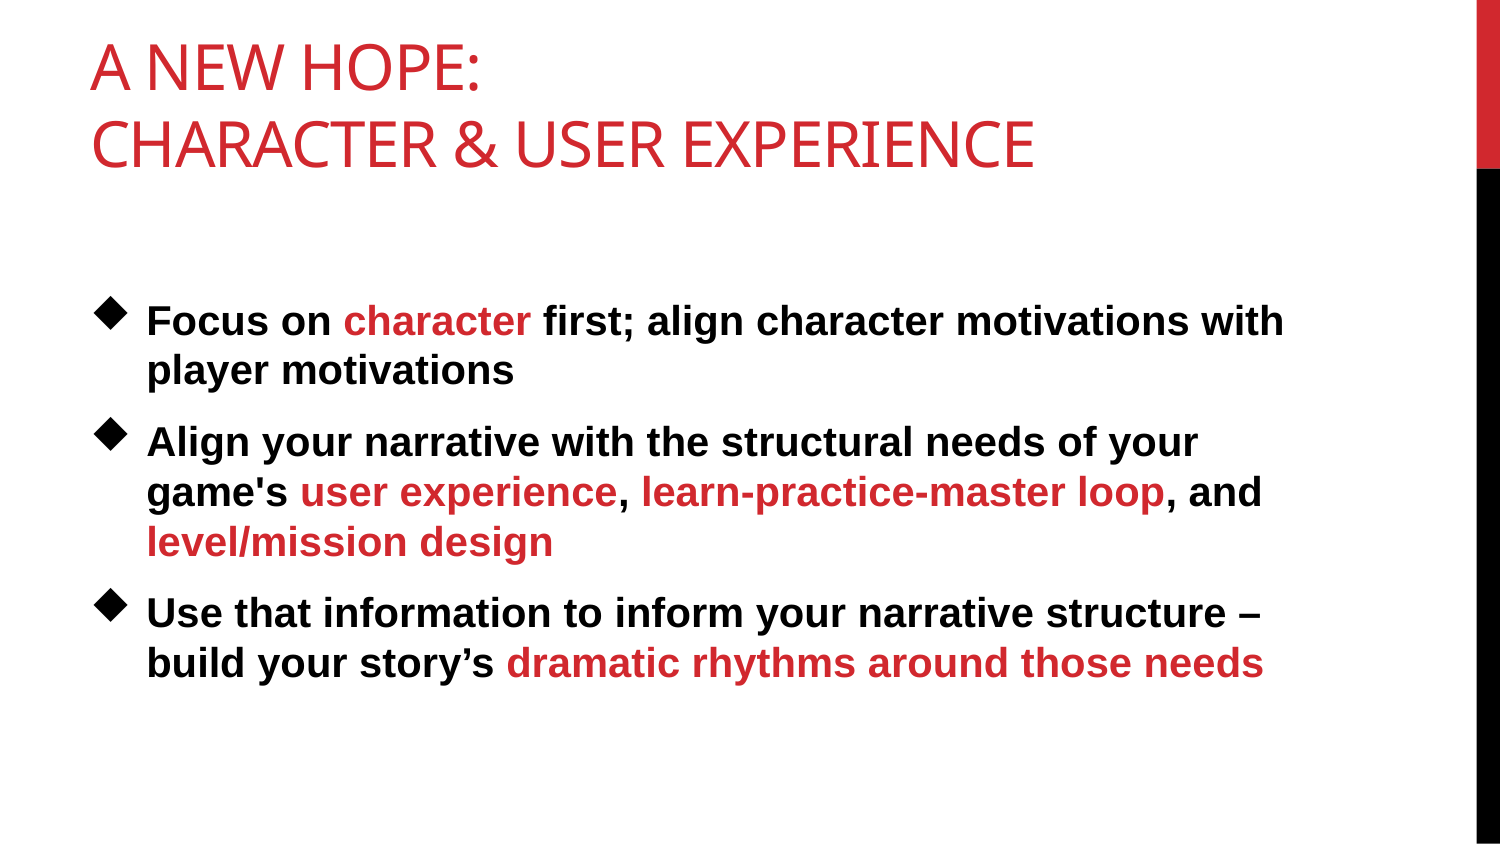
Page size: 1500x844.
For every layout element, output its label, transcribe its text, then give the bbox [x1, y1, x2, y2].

list Focus on character first; align character motivations with player motivations Align your narrative with the structural needs of your game's user experience, learn-practice-master loop, and level/mission design Use that information to inform your narrative structure – build your story’s dramatic rhythms around those needs [75, 285, 1325, 824]
title A New Hope: Character & USER EXPERIENCE [75, 18, 1455, 188]
